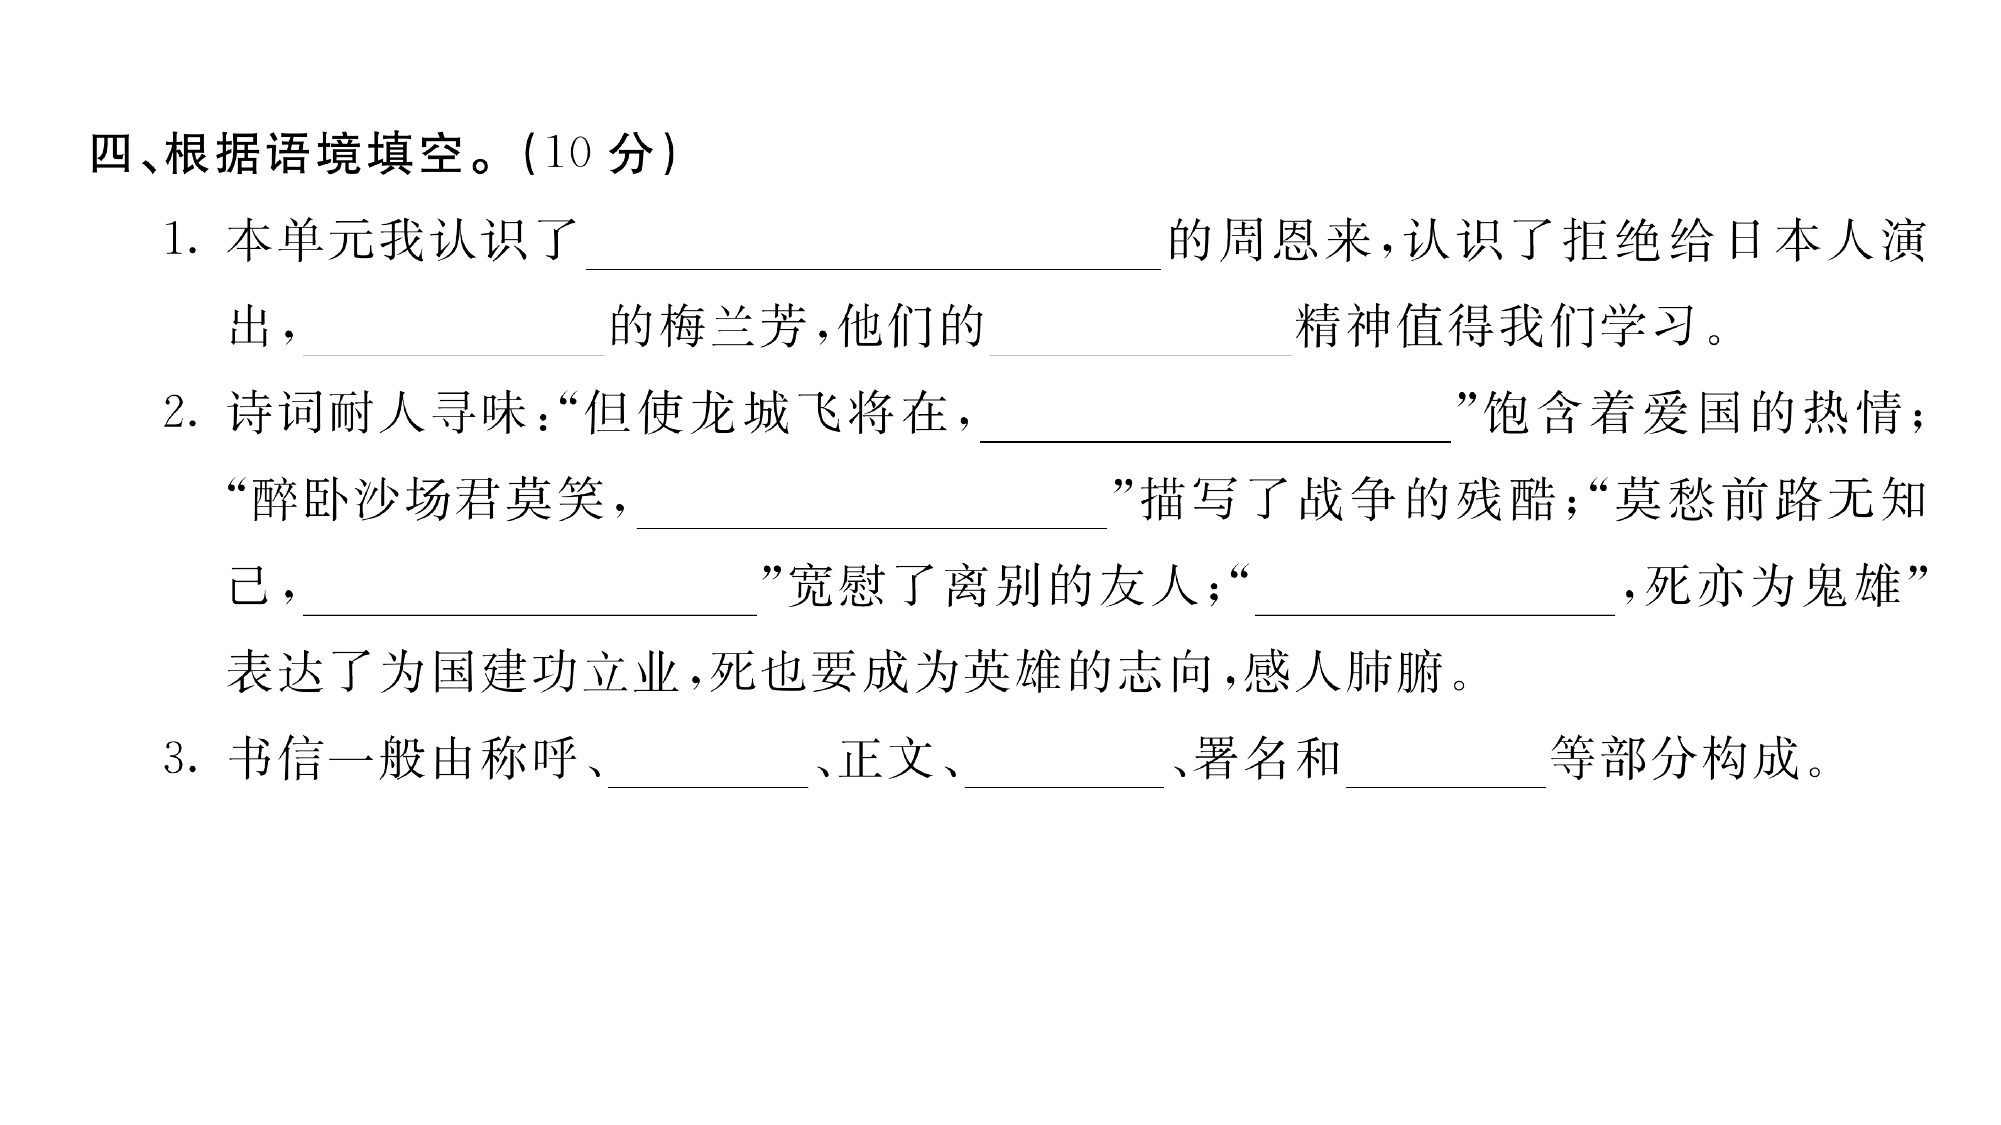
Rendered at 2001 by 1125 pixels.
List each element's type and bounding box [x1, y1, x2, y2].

picture [87, 117, 1979, 801]
